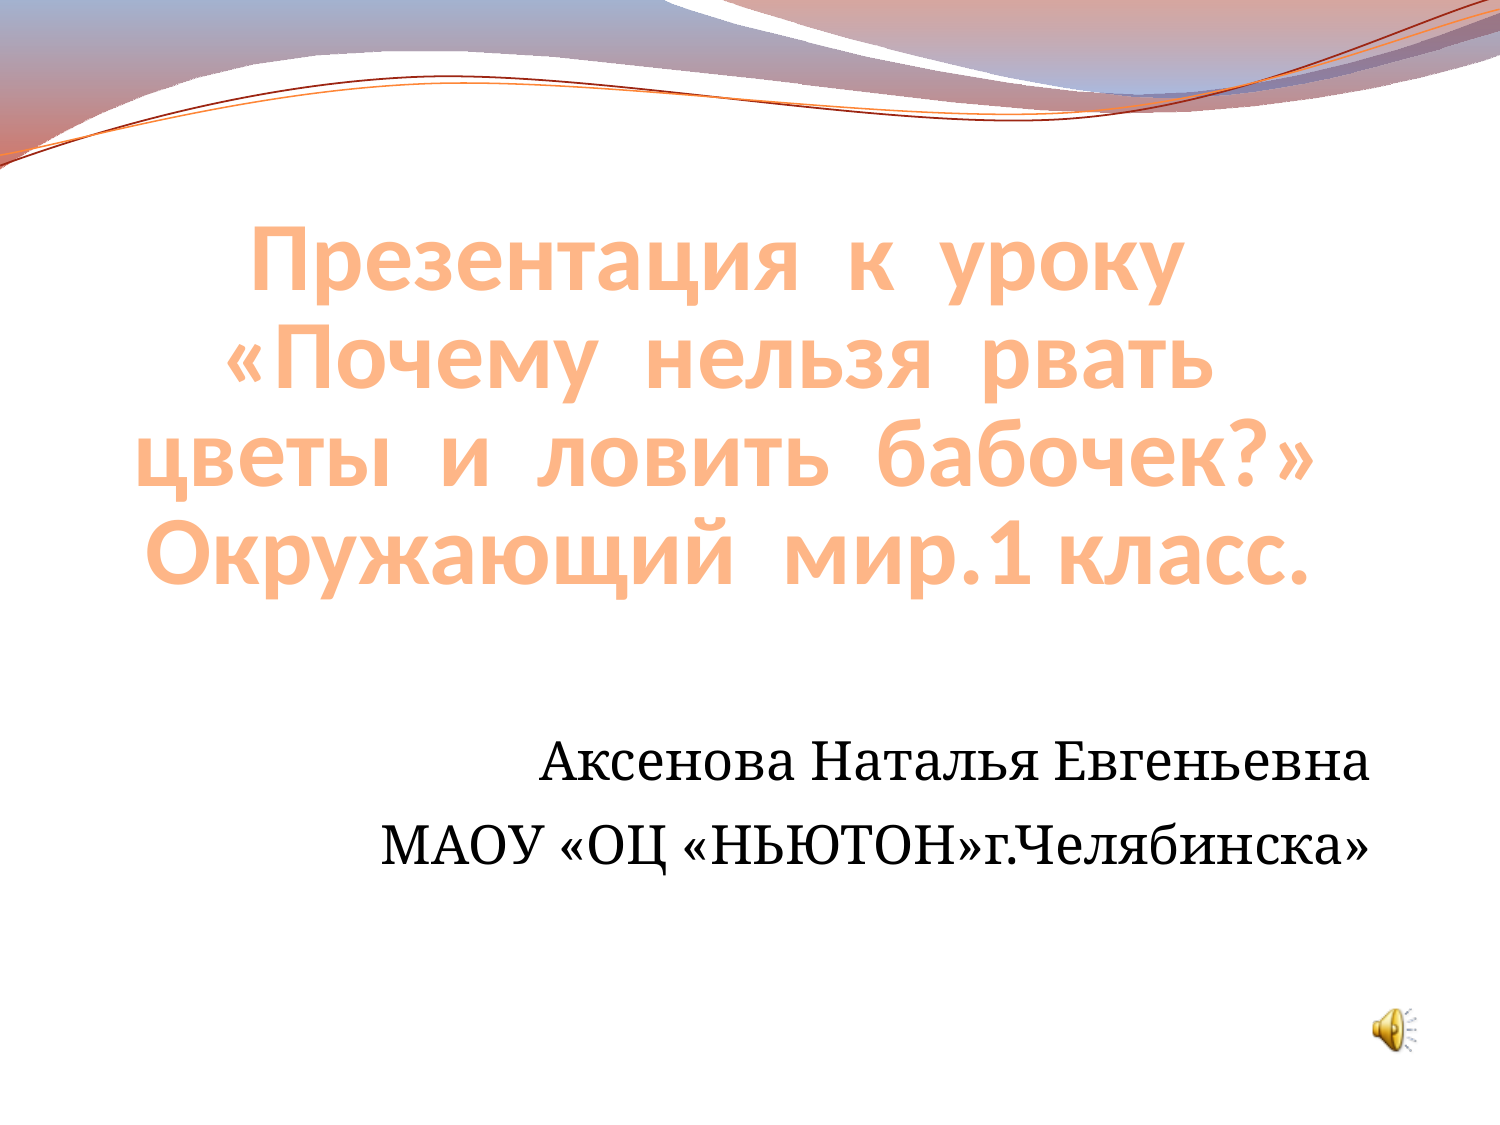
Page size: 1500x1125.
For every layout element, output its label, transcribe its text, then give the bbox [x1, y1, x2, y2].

picture [1370, 1007, 1421, 1058]
text_box Аксенова Наталья Евгеньевна МАОУ «ОЦ «НЬЮТОН»г.Челябинска» [87, 714, 1376, 1019]
text_box Презентация к уроку «Почему нельзя рвать цветы и ловить бабочек?» Окружающий мир.1 класс. [87, 105, 1375, 609]
